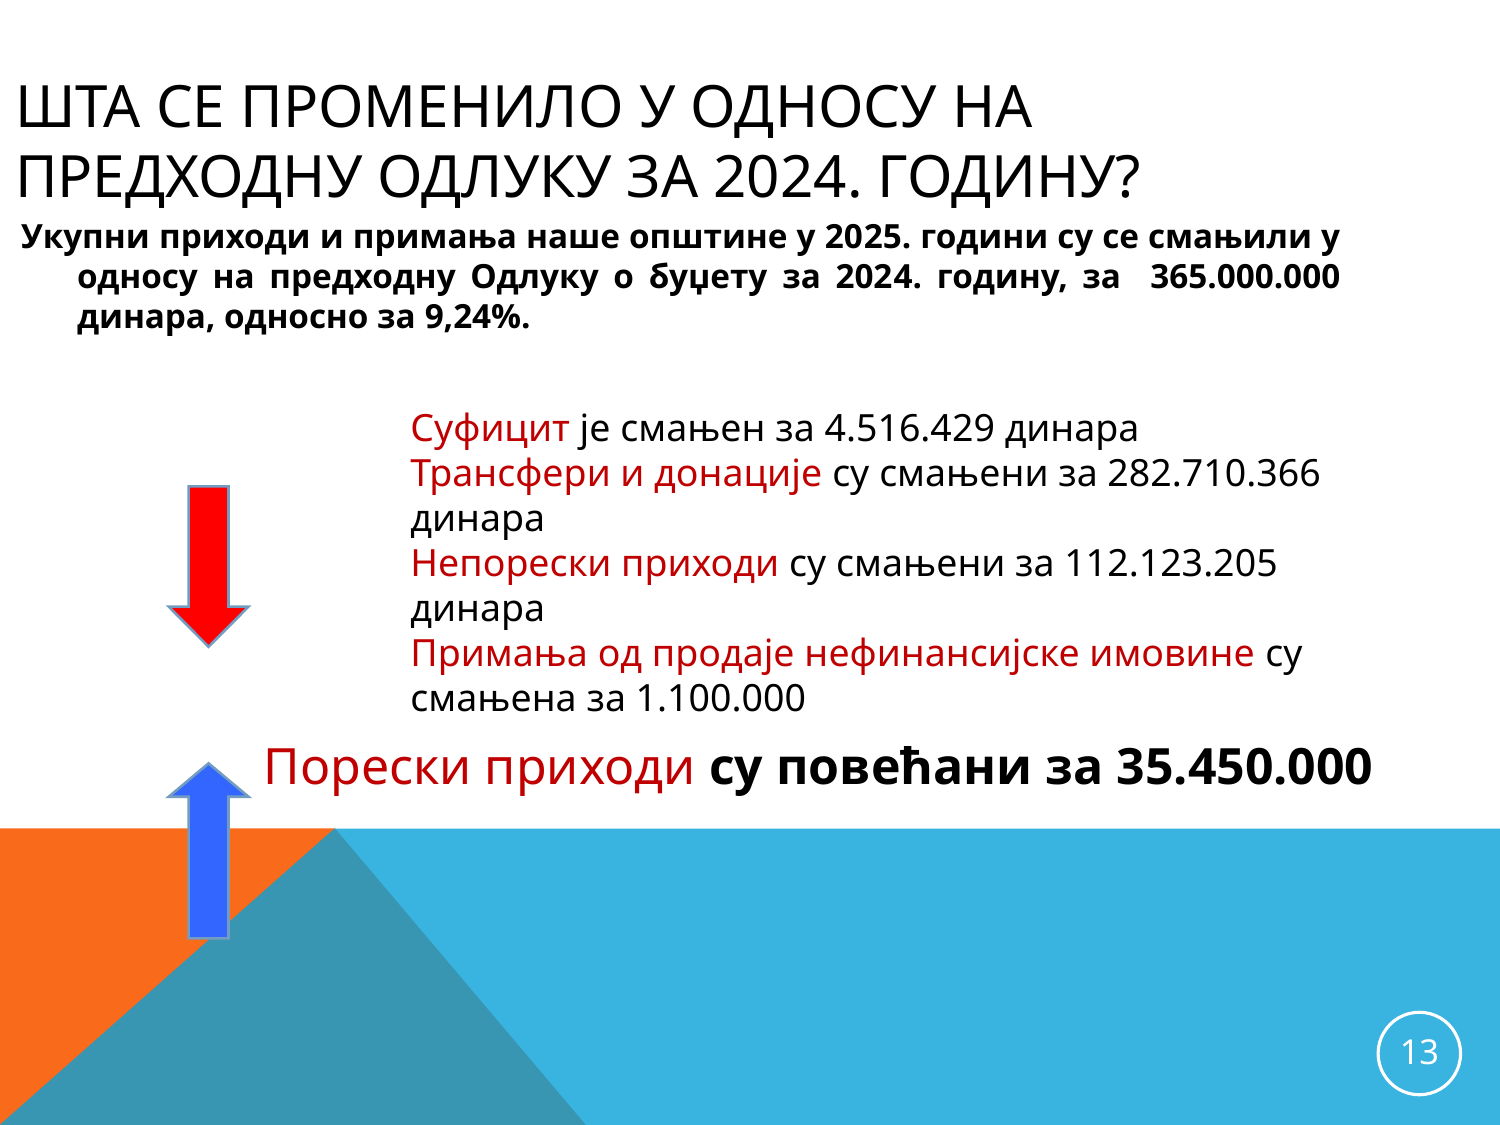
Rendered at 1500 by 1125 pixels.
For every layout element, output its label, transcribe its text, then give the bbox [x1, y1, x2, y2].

list Порески приходи су повећани за 35.450.000 [248, 726, 1448, 1018]
text_box [301, 349, 1306, 527]
text_box [168, 486, 249, 647]
title Шта се променило у односу на предходну одлуку за 2024. годину? [0, 45, 1309, 233]
slide_number 13 [1376, 1018, 1463, 1097]
text_box Суфицит је смањен за 4.516.429 динара Трансфери и донације су смањени за 282.710.366 динара Непорески приходи су смањени за 112.123.205 динара Примања од продаје нефинансијске имовине су смањена за 1.100.000 [395, 397, 1384, 772]
text_box [168, 763, 249, 939]
list Укупни приходи и примања наше општине у 2025. години су се смањили у односу на предходну Одлуку о буџету за 2024. годину, за 365.000.000 динара, односно за 9,24%. [5, 208, 1356, 394]
